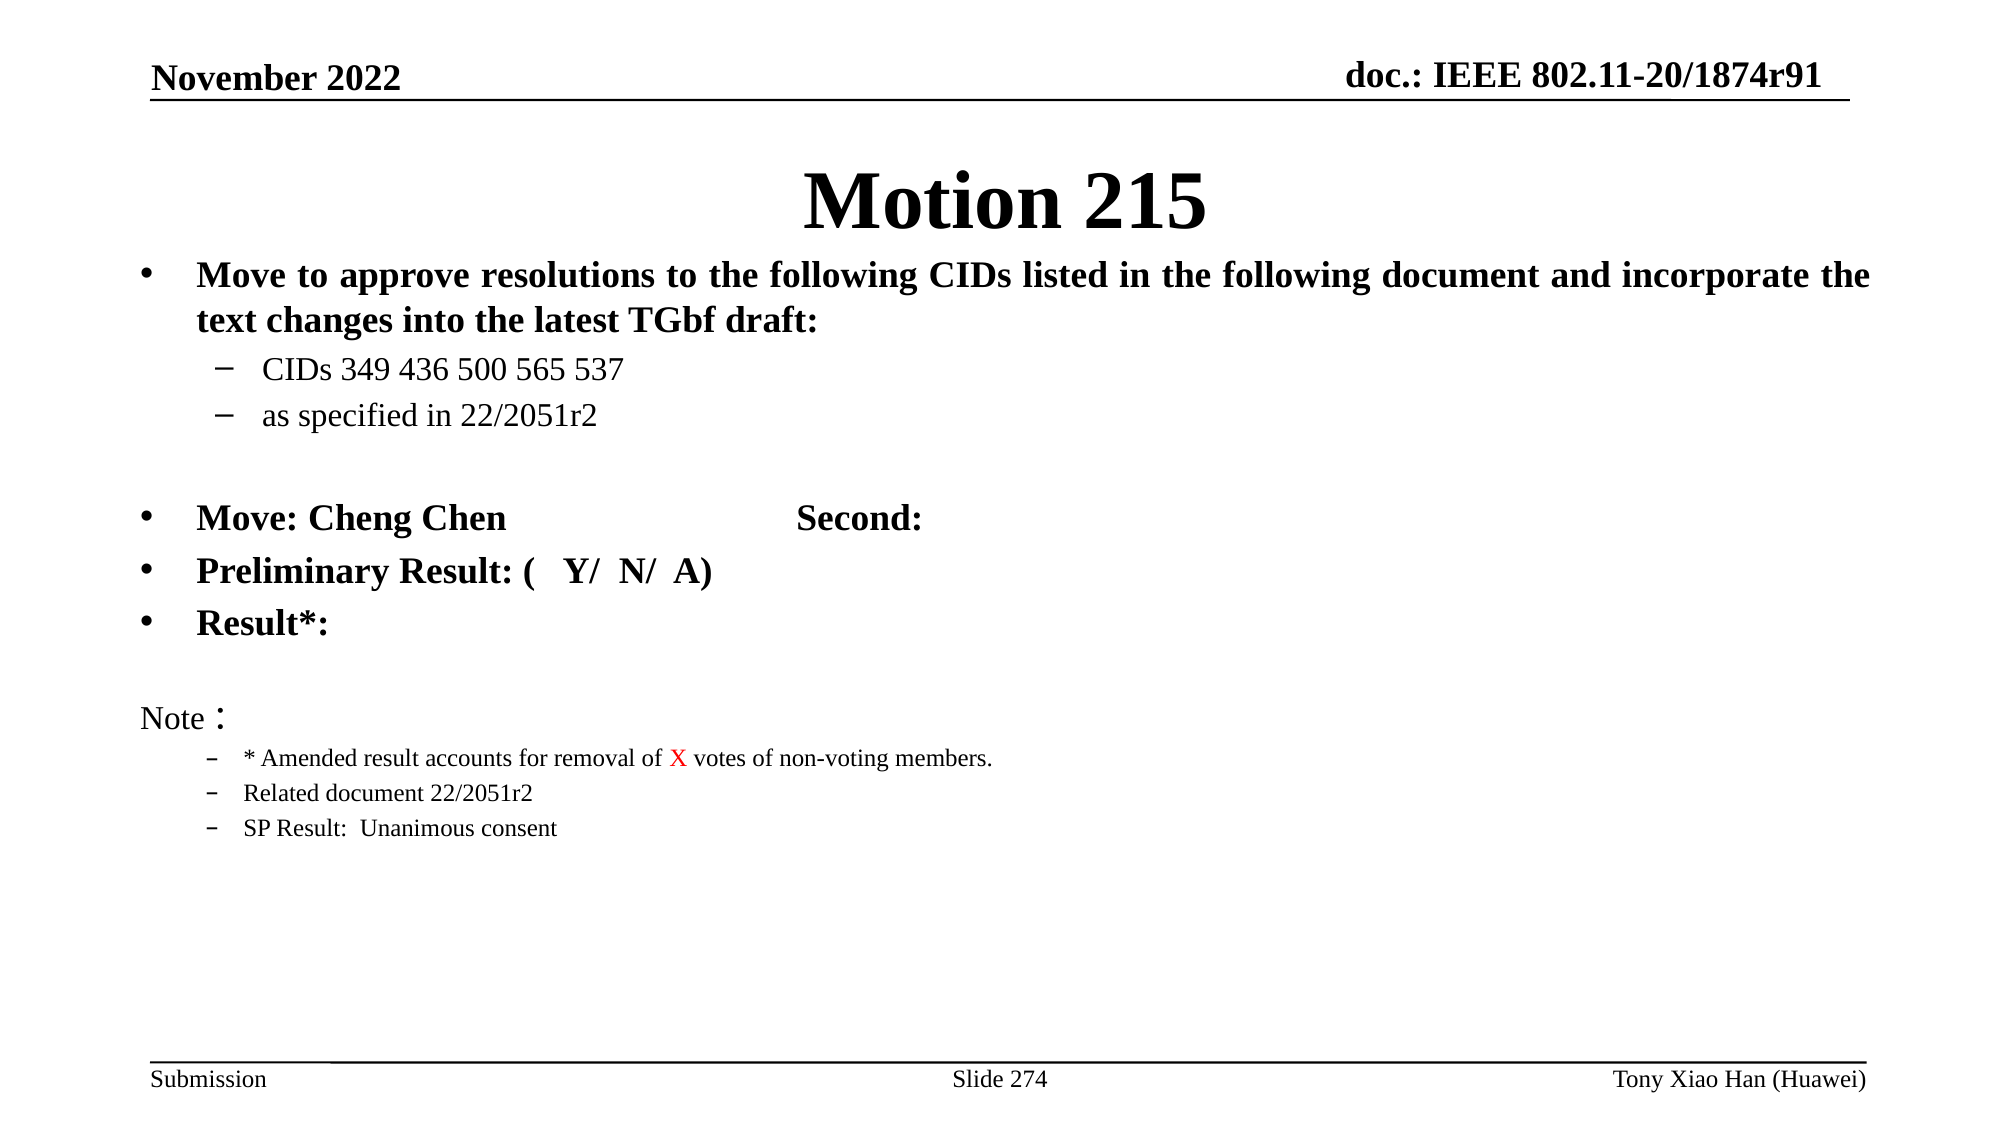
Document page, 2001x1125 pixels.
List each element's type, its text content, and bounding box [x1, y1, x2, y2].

text_box Move to approve resolutions to the following CIDs listed in the following document and incorporate the text changes into the latest TGbf draft: CIDs 349 436 500 565 537 as specified in 22/2051r2 Move: Cheng Chen Second: Preliminary Result: ( Y/ N/ A) Result*: Note： * Amended result accounts for removal of X votes of non-voting members. Related document 22/2051r2 SP Result: Unanimous consent [125, 212, 1888, 900]
text_box Motion 215 [368, 137, 1644, 212]
